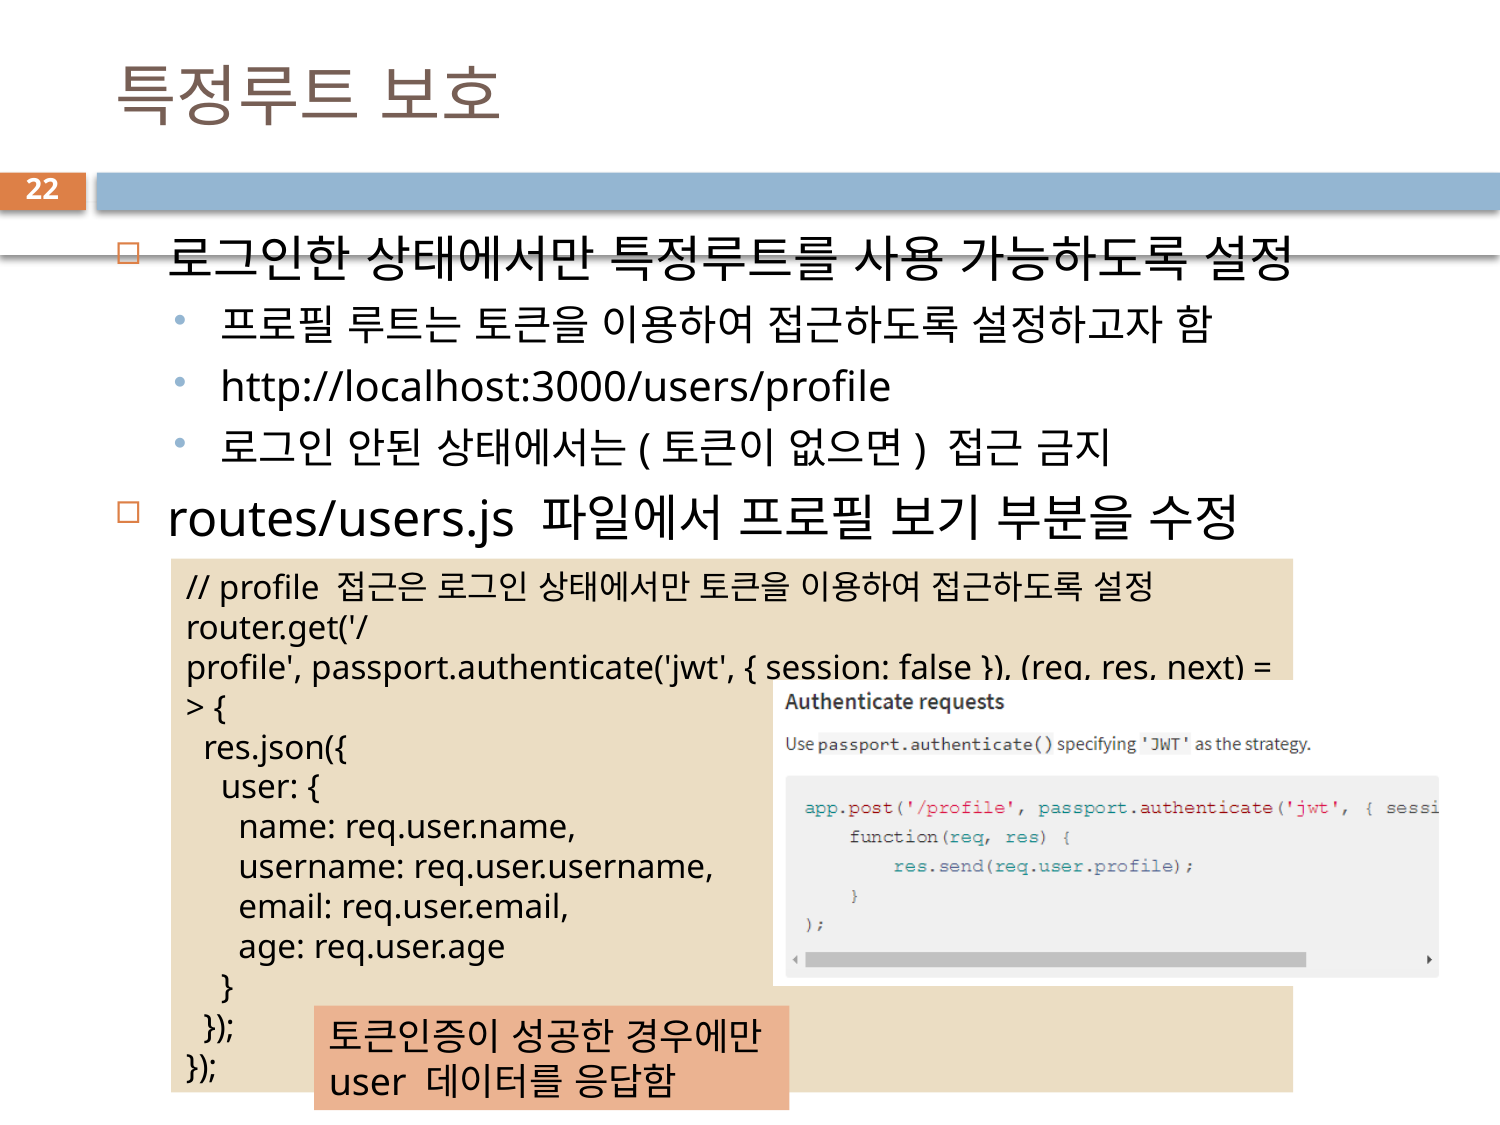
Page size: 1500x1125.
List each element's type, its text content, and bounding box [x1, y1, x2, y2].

slide_number 22 [0, 170, 87, 211]
text_box // profile 접근은 로그인 상태에서만 토큰을 이용하여 접근하도록 설정 router.get('/profile', passport.authenticate('jwt', { session: false }), (req, res, next) => { res.json({ user: { name: req.user.name, username: req.user.username, email: req.user.email, age: req.user.age } }); }); [171, 558, 1294, 1093]
text_box 토큰인증이 성공한 경우에만 user 데이터를 응답함 [314, 1005, 790, 1111]
title 특정루트 보호 [100, 37, 1438, 149]
picture [773, 680, 1454, 986]
list 로그인한 상태에서만 특정루트를 사용 가능하도록 설정 프로필 루트는 토큰을 이용하여 접근하도록 설정하고자 함 http://localhost:3000/users/profile 로그인 안된 상태에서는(토큰이 없으면) 접근 금지 routes/users.js 파일에서 프로필 보기 부분을 수정 [100, 219, 1438, 1047]
